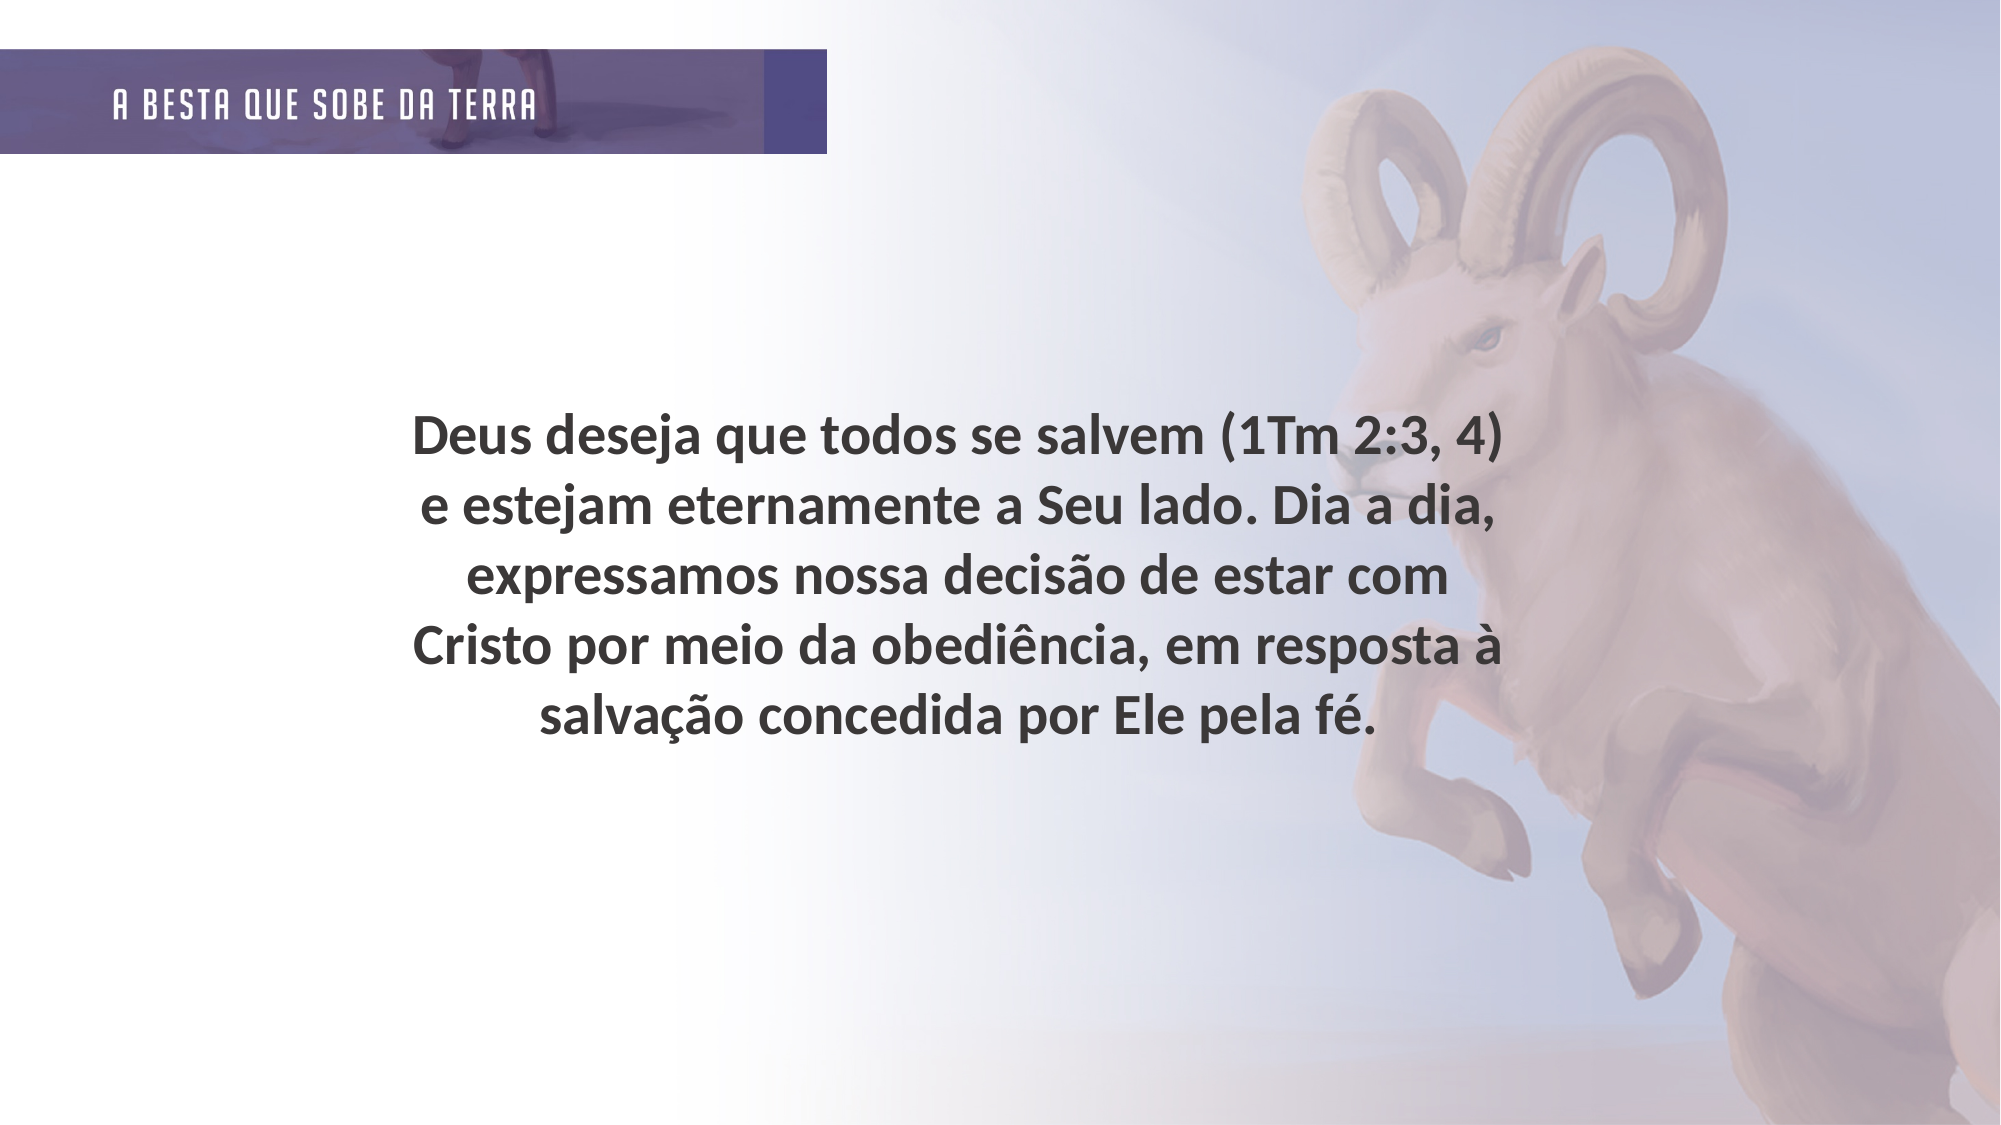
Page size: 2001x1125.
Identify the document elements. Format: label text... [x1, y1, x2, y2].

text_box Deus deseja que todos se salvem (1Tm 2:3, 4) e estejam eternamente a Seu lado. Dia a dia, expressamos nossa decisão de estar com Cristo por meio da obediência, em resposta à salvação concedida por Ele pela fé. [378, 389, 1540, 754]
picture [0, 0, 2001, 1125]
